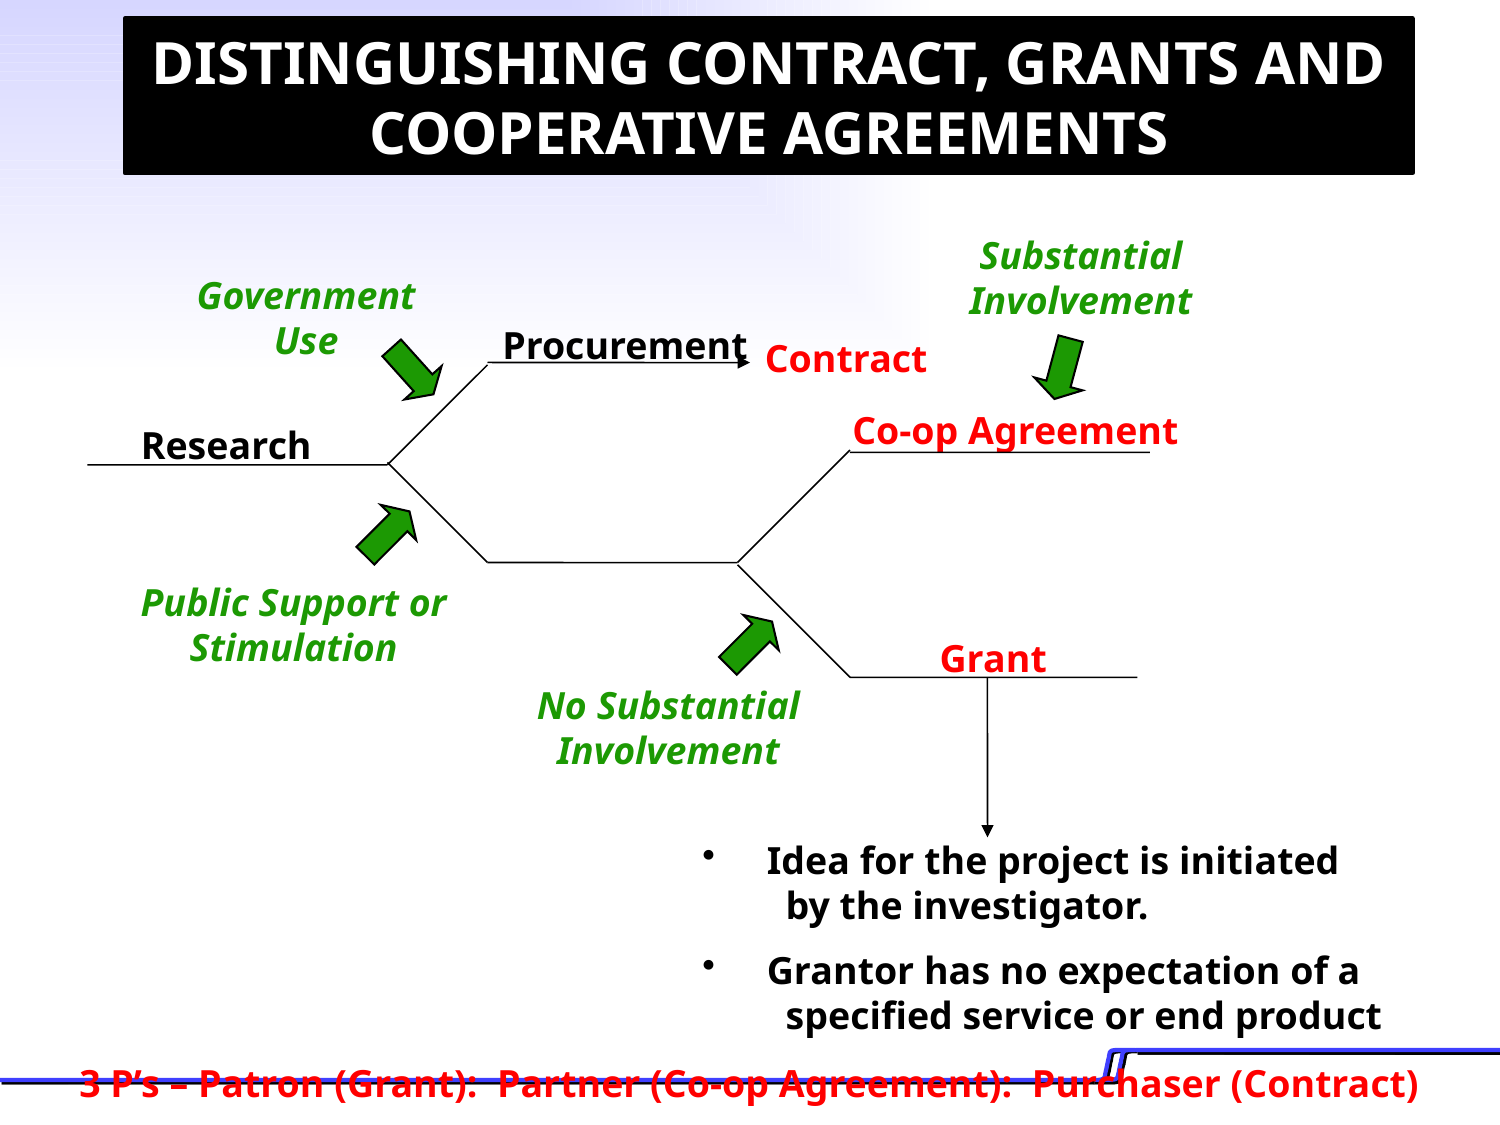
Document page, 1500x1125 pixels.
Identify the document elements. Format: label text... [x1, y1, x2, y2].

text_box 3 P’s – Patron (Grant): Partner (Co-op Agreement): Purchaser (Contract) [0, 1052, 1500, 1113]
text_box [149, 264, 482, 466]
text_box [87, 414, 388, 476]
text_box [487, 224, 1500, 563]
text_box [124, 472, 488, 679]
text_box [512, 572, 1426, 1048]
text_box DISTINGUISHING CONTRACT, GRANTS AND COOPERATIVE AGREEMENTS [123, 16, 1415, 175]
